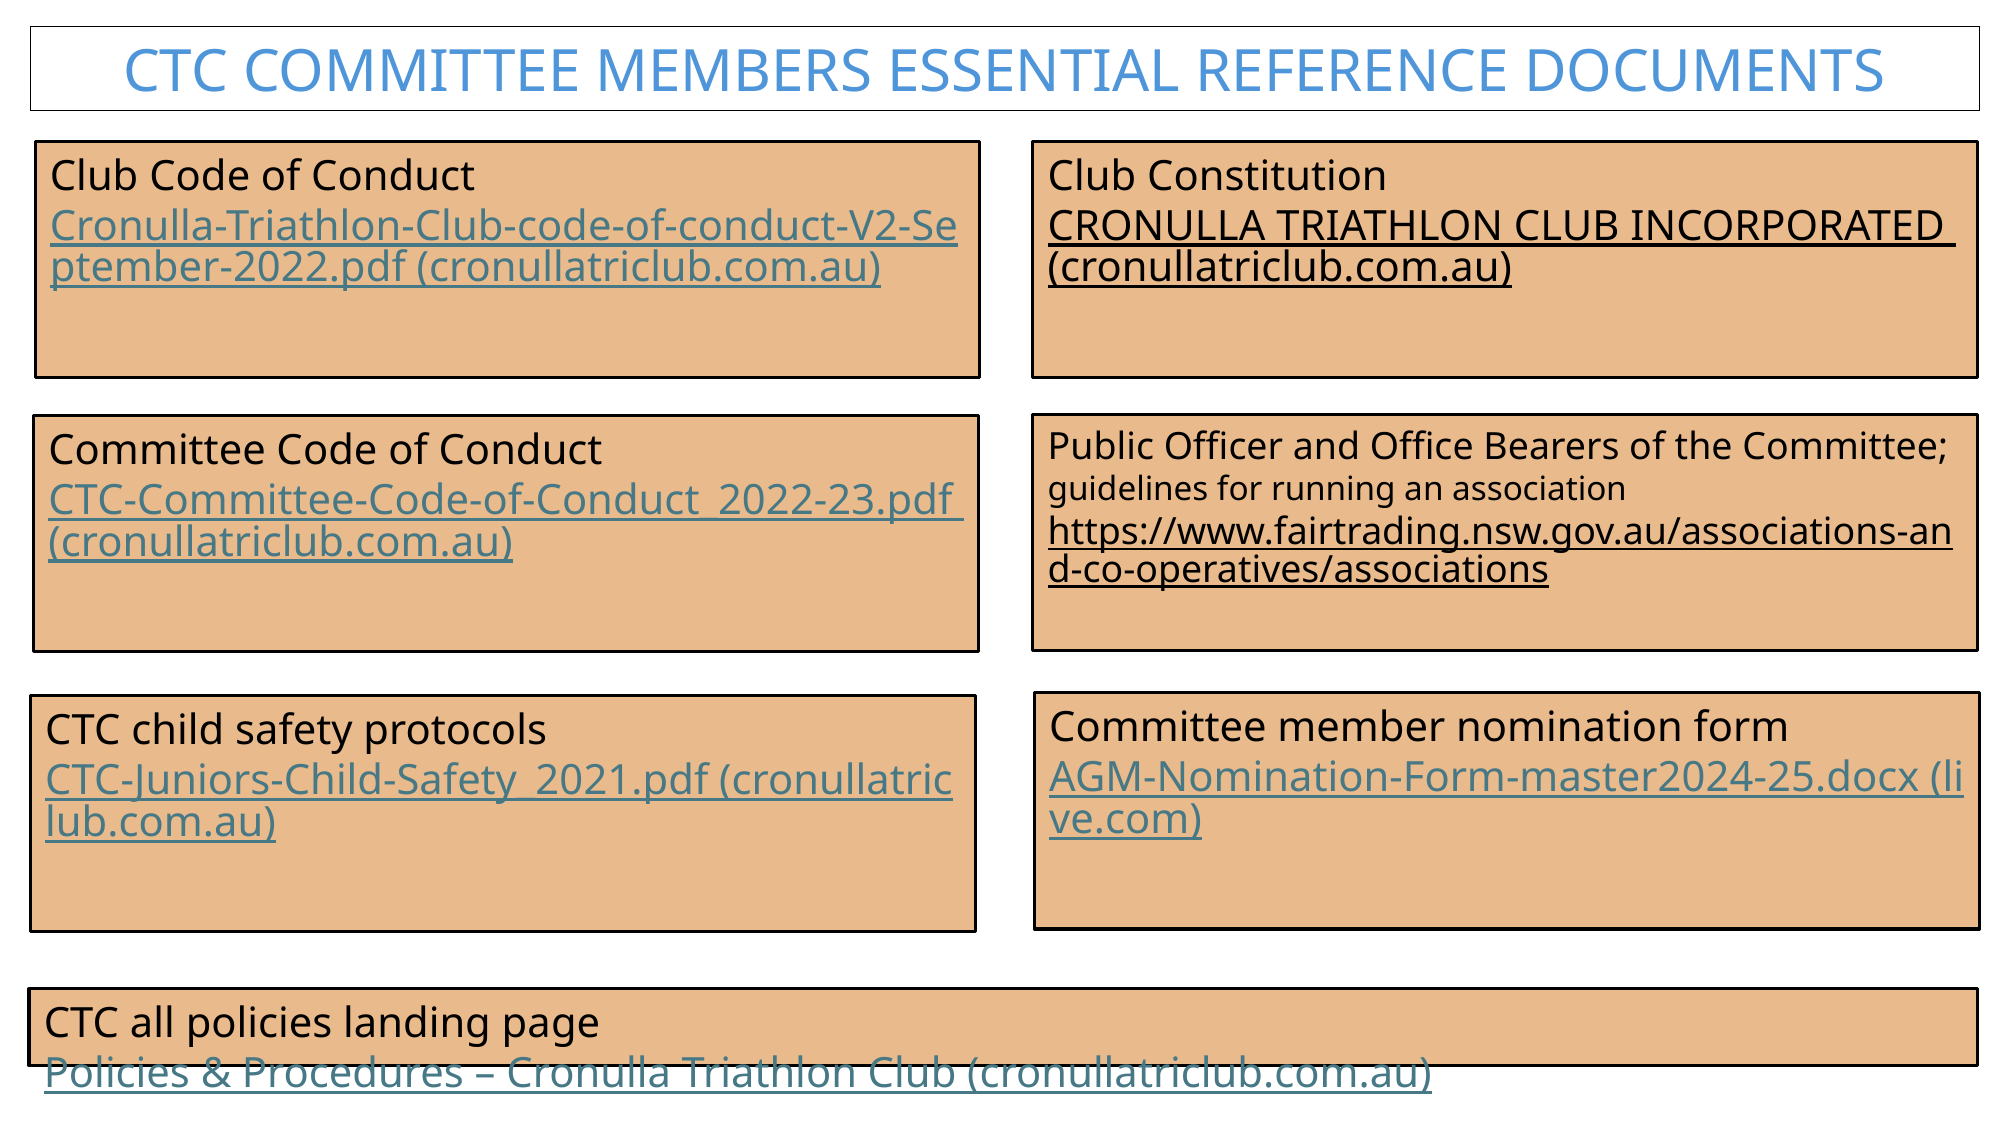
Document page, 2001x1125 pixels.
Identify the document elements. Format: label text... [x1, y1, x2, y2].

text_box Committee Code of Conduct CTC-Committee-Code-of-Conduct_2022-23.pdf (cronullatriclub.com.au) [33, 415, 979, 652]
text_box CTC COMMITTEE MEMBERS ESSENTIAL REFERENCE DOCUMENTS [30, 26, 1980, 111]
text_box CTC all policies landing page Policies & Procedures – Cronulla Triathlon Club (cronullatriclub.com.au) [28, 988, 1978, 1066]
text_box Club Code of Conduct Cronulla-Triathlon-Club-code-of-conduct-V2-September-2022.pdf (cronullatriclub.com.au) [35, 141, 980, 378]
text_box Committee member nomination form AGM-Nomination-Form-master2024-25.docx (live.com) [1034, 692, 1980, 929]
text_box Club Constitution CRONULLA TRIATHLON CLUB INCORPORATED (cronullatriclub.com.au) [1032, 141, 1978, 378]
text_box Public Officer and Office Bearers of the Committee; guidelines for running an association https://www.fairtrading.nsw.gov.au/associations-and-co-operatives/associations [1032, 414, 1978, 651]
text_box CTC child safety protocols CTC-Juniors-Child-Safety_2021.pdf (cronullatriclub.com.au) [30, 695, 976, 932]
